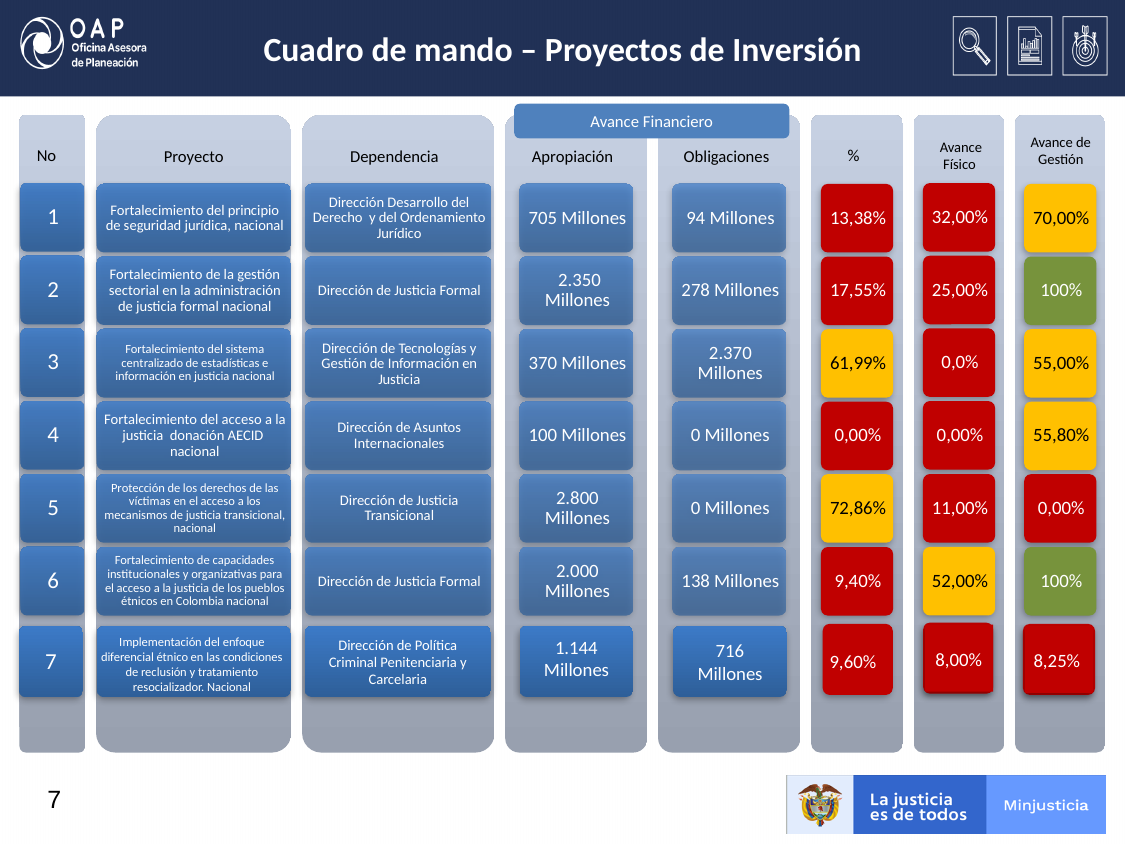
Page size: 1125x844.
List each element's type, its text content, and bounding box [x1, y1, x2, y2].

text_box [822, 623, 894, 696]
text_box Avance Financiero [512, 101, 792, 113]
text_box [1022, 623, 1096, 696]
picture [0, 0, 1125, 844]
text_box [672, 625, 788, 698]
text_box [922, 622, 994, 694]
title Cuadro de mando – Proyectos de Inversión [232, 8, 893, 89]
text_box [304, 625, 492, 698]
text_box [519, 625, 634, 698]
slide_number 7 [19, 776, 90, 822]
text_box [96, 625, 292, 698]
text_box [18, 625, 84, 698]
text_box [18, 114, 1107, 753]
